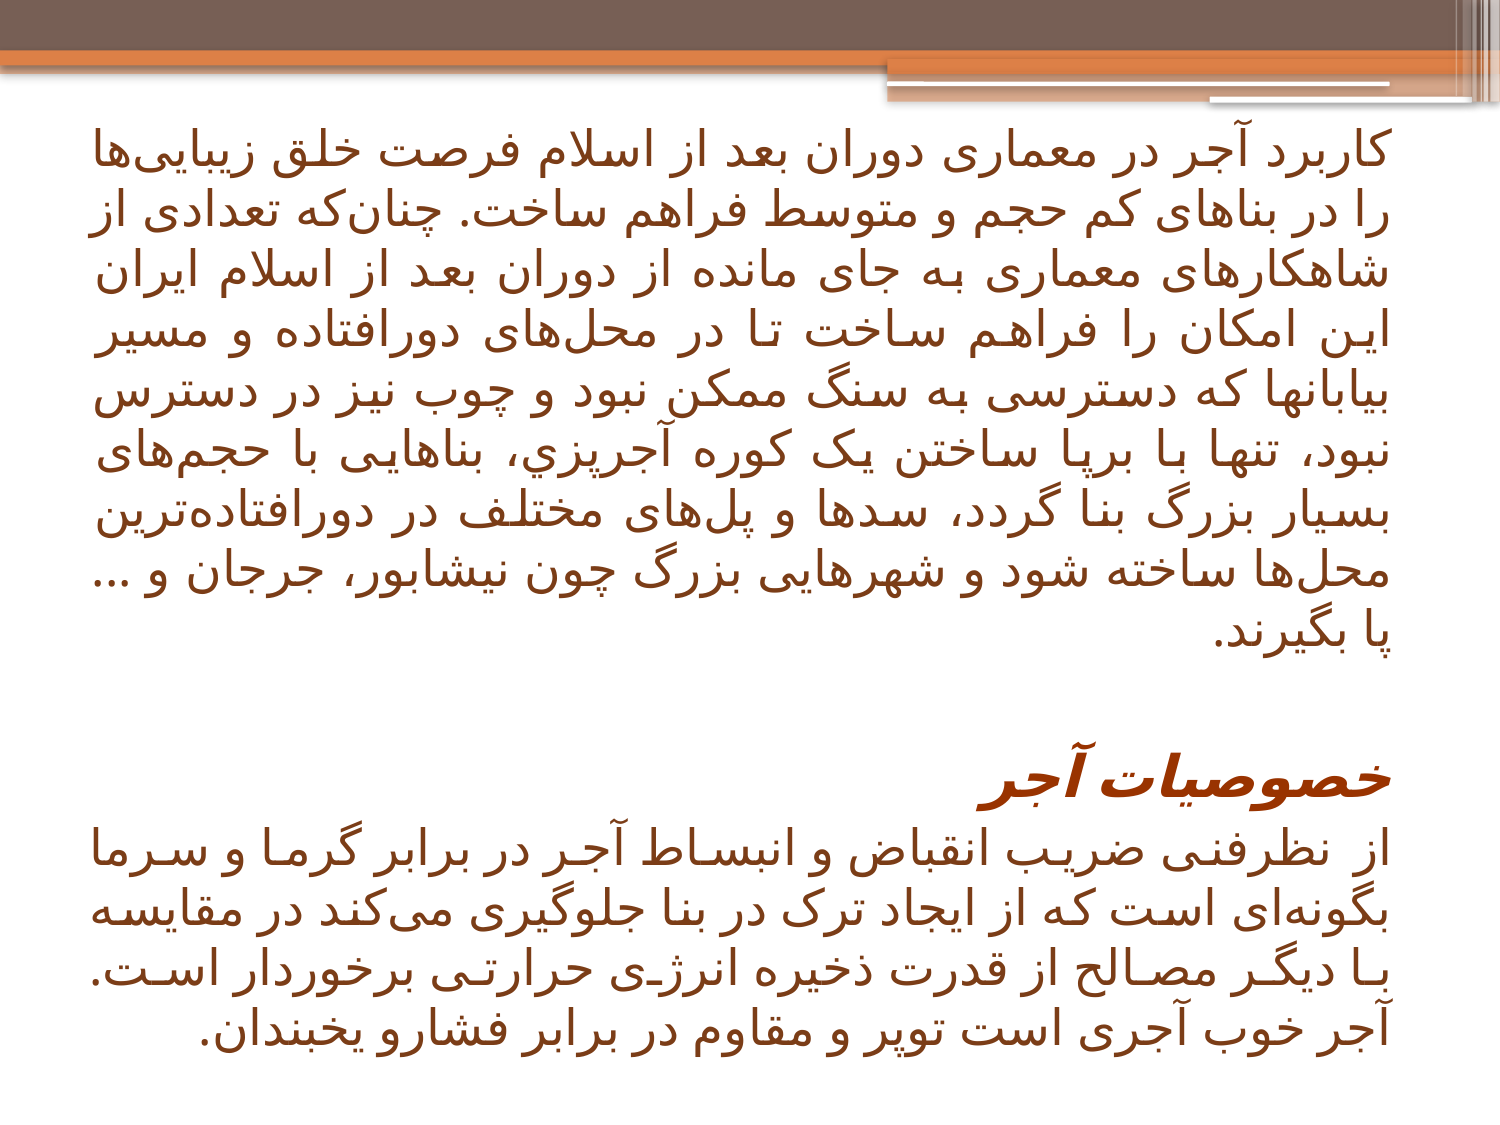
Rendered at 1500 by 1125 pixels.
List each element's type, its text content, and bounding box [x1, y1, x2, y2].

list کاربرد آجر در معمارى دوران بعد از اسلام فرصت خلق زيبايى‌ها را در بناهاى کم حجم و متوسط فراهم ساخت. چنان‌که تعدادى از شاهکارهاى معمارى به جاى مانده از دوران بعد از اسلام ايران اين امکان را فراهم ساخت تا در محل‌هاى دورافتاده و مسير بيابانها که دسترسى به سنگ ممکن نبود و چوب نيز در دسترس نبود، تنها با برپا ساختن يک کوره آجرپزي، بناهايى با حجم‌هاى بسيار بزرگ بنا گردد، سدها و پل‌هاى مختلف در دورافتاده‌ترين محل‌ها ساخته شود و شهرهايى بزرگ چون نيشابور، جرجان و ... پا بگيرند. خصوصیات آجر از نظرفنی ضريب انقباض و انبساط آجر در برابر گرما و سرما بگونه‌اى است که از ايجاد ترک در بنا جلوگيرى مى‌کند در مقايسه با ديگر مصالح از قدرت ذخيره انرژى حرارتى برخوردار است. آجر خوب آجرى است توپر و مقاوم در برابر فشارو يخبندان. [75, 109, 1425, 1025]
